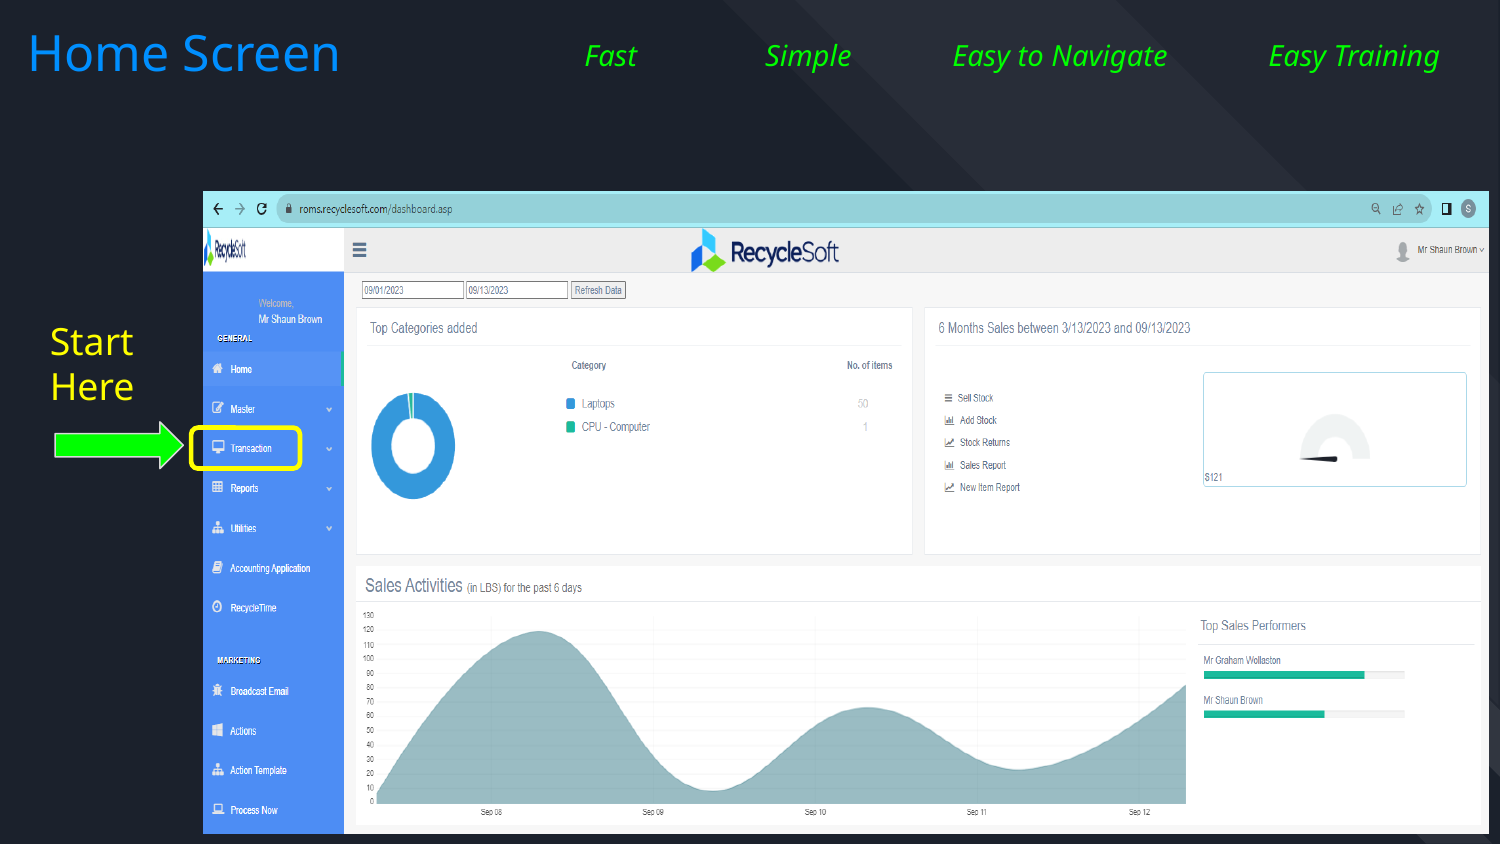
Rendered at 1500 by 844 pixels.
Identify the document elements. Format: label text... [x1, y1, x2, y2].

text_box Easy to Navigate [937, 27, 1253, 82]
text_box Easy Training [1253, 27, 1489, 82]
text_box Simple [750, 27, 898, 82]
picture [203, 191, 1490, 834]
text_box Start Here [34, 336, 198, 390]
title Home Screen [12, 6, 433, 87]
text_box [191, 427, 198, 469]
text_box [55, 421, 184, 469]
text_box Fast [569, 27, 717, 82]
